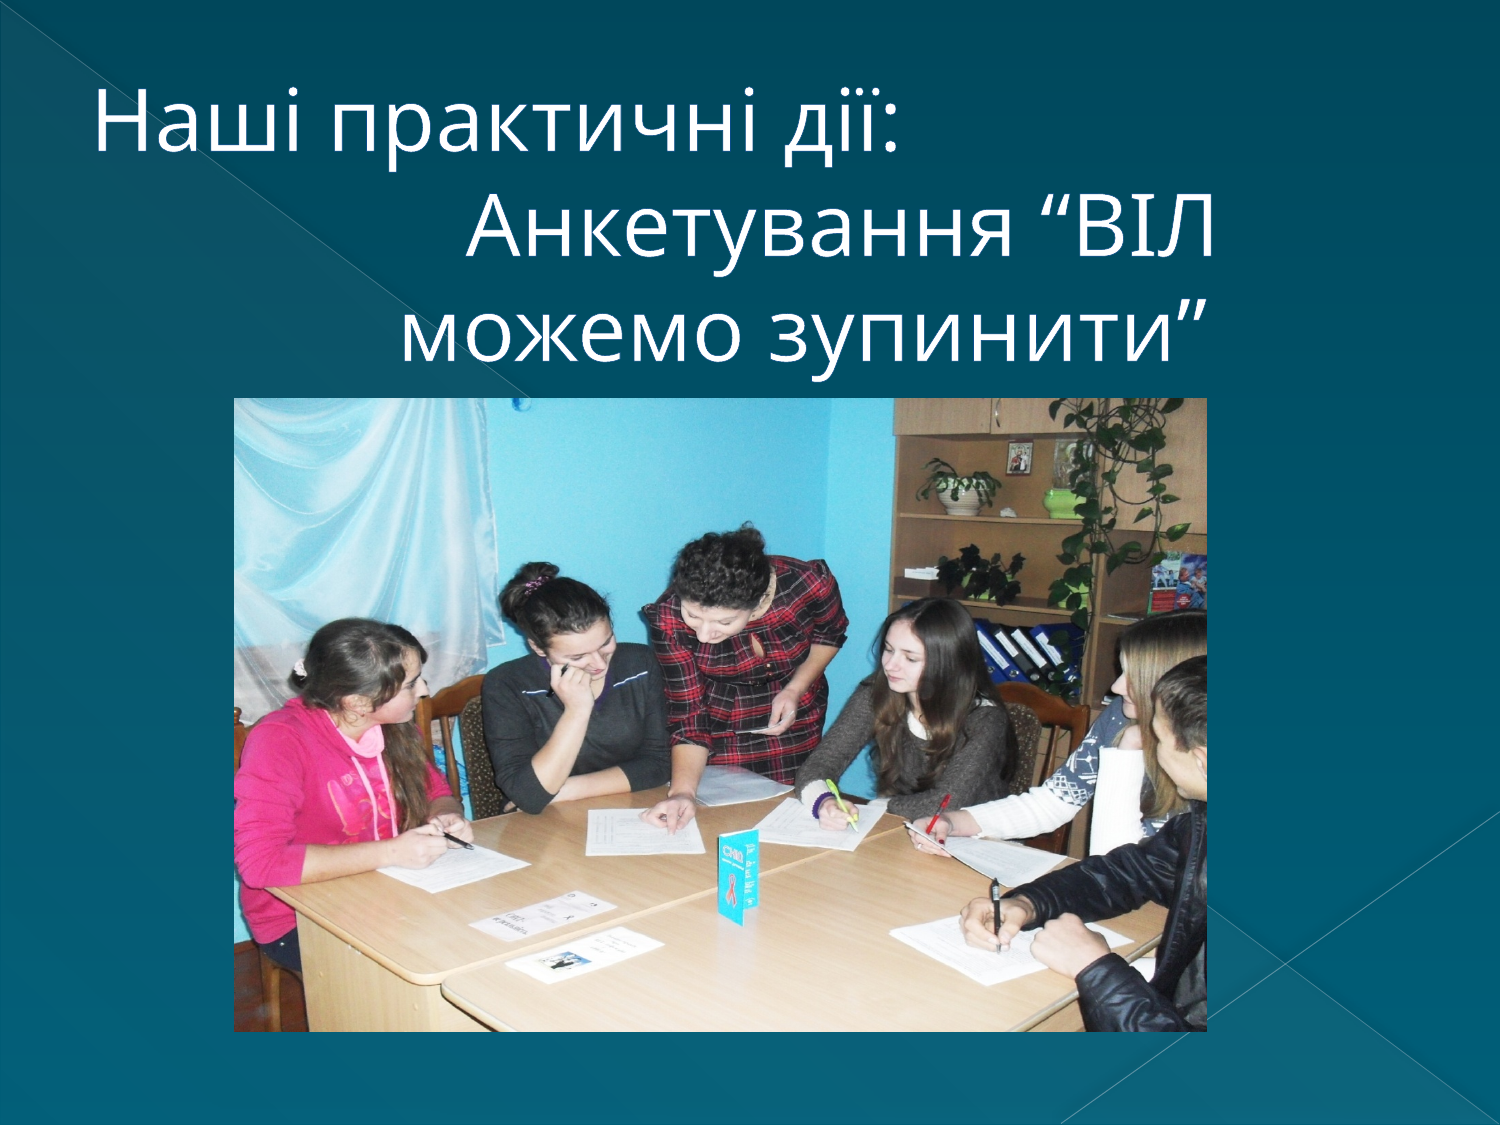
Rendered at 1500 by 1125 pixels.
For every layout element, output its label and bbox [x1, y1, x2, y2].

text_box [74, 43, 1425, 1008]
picture [234, 398, 1208, 1035]
